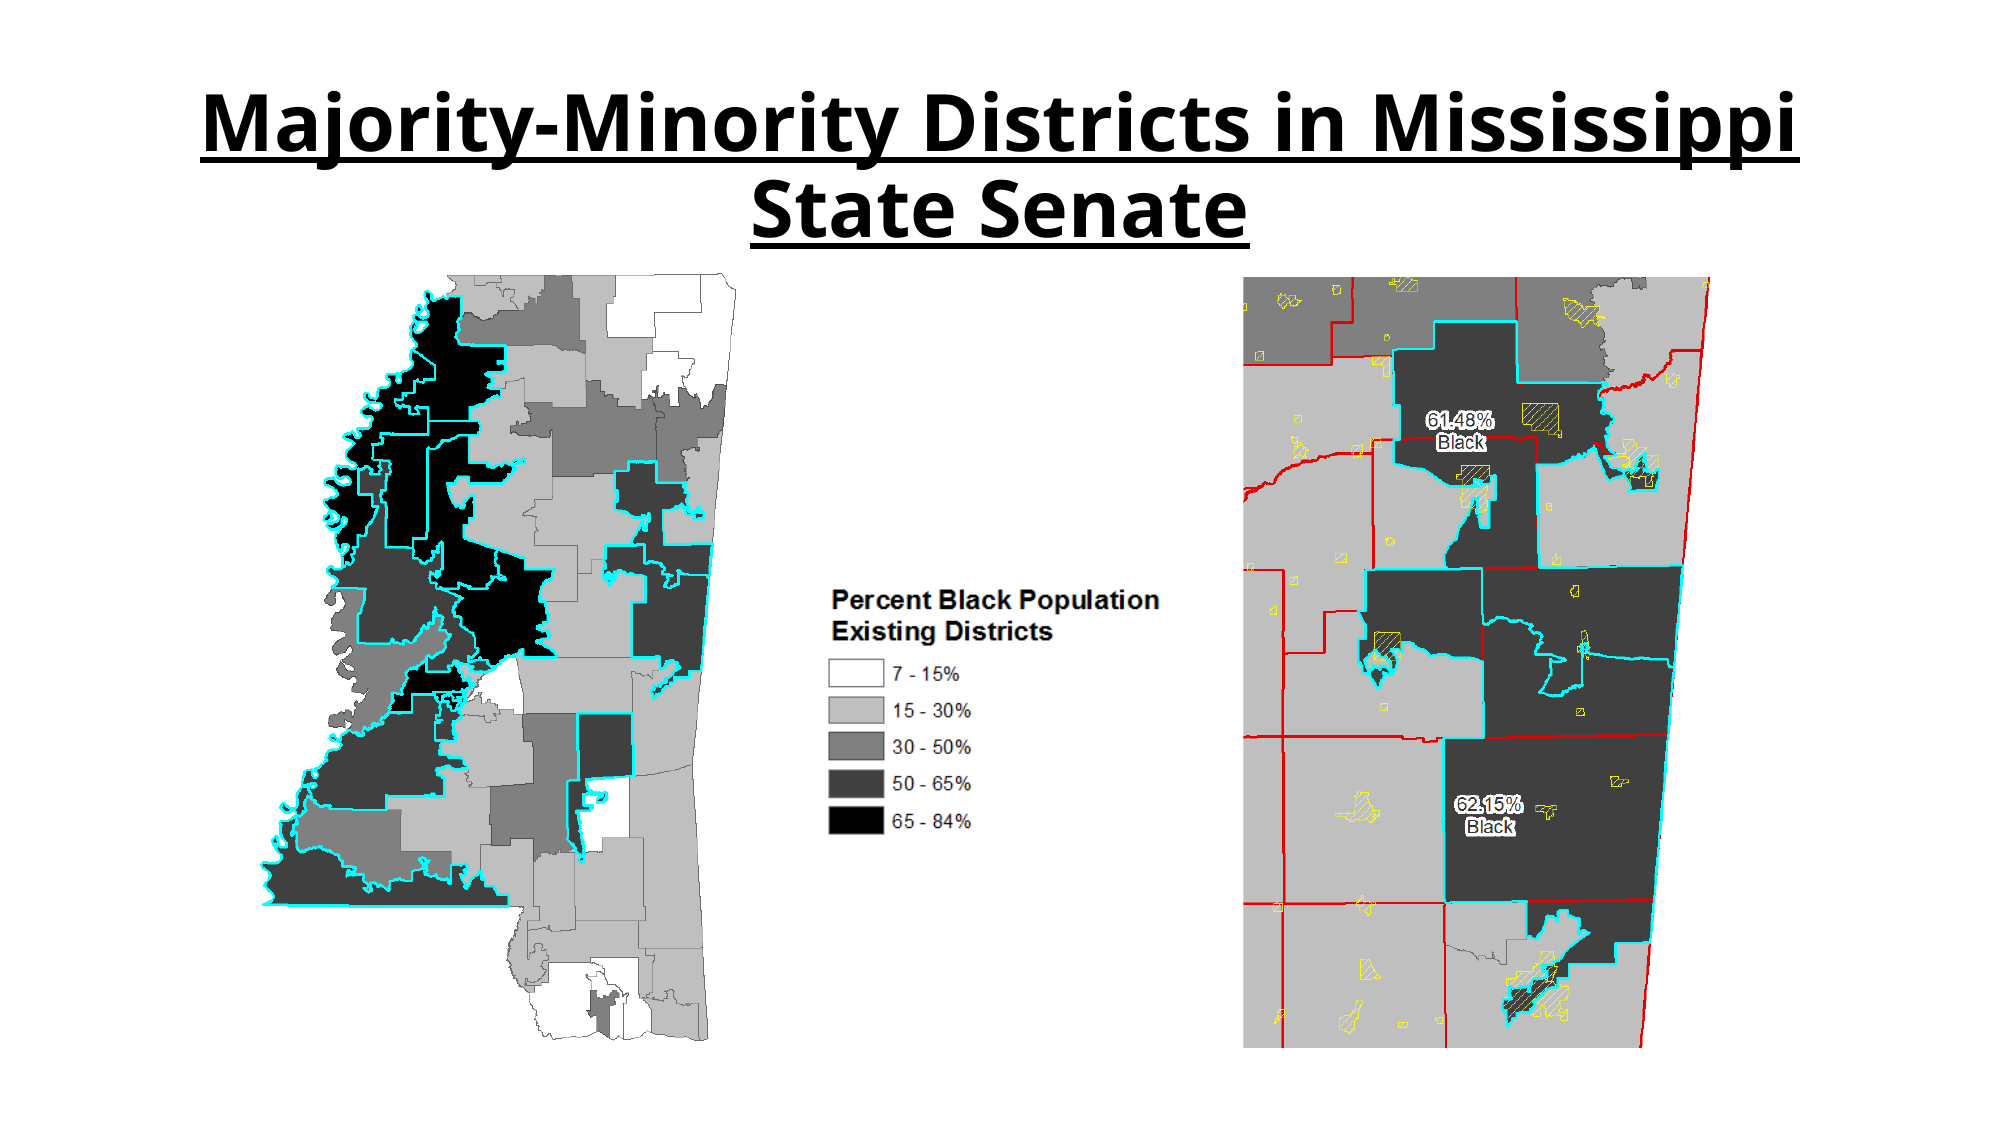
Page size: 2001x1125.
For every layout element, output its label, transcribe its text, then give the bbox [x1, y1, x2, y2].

picture [1243, 277, 1820, 1048]
picture [820, 575, 1180, 857]
title Majority-Minority Districts in Mississippi State Senate [137, 59, 1863, 278]
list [219, 249, 798, 1054]
